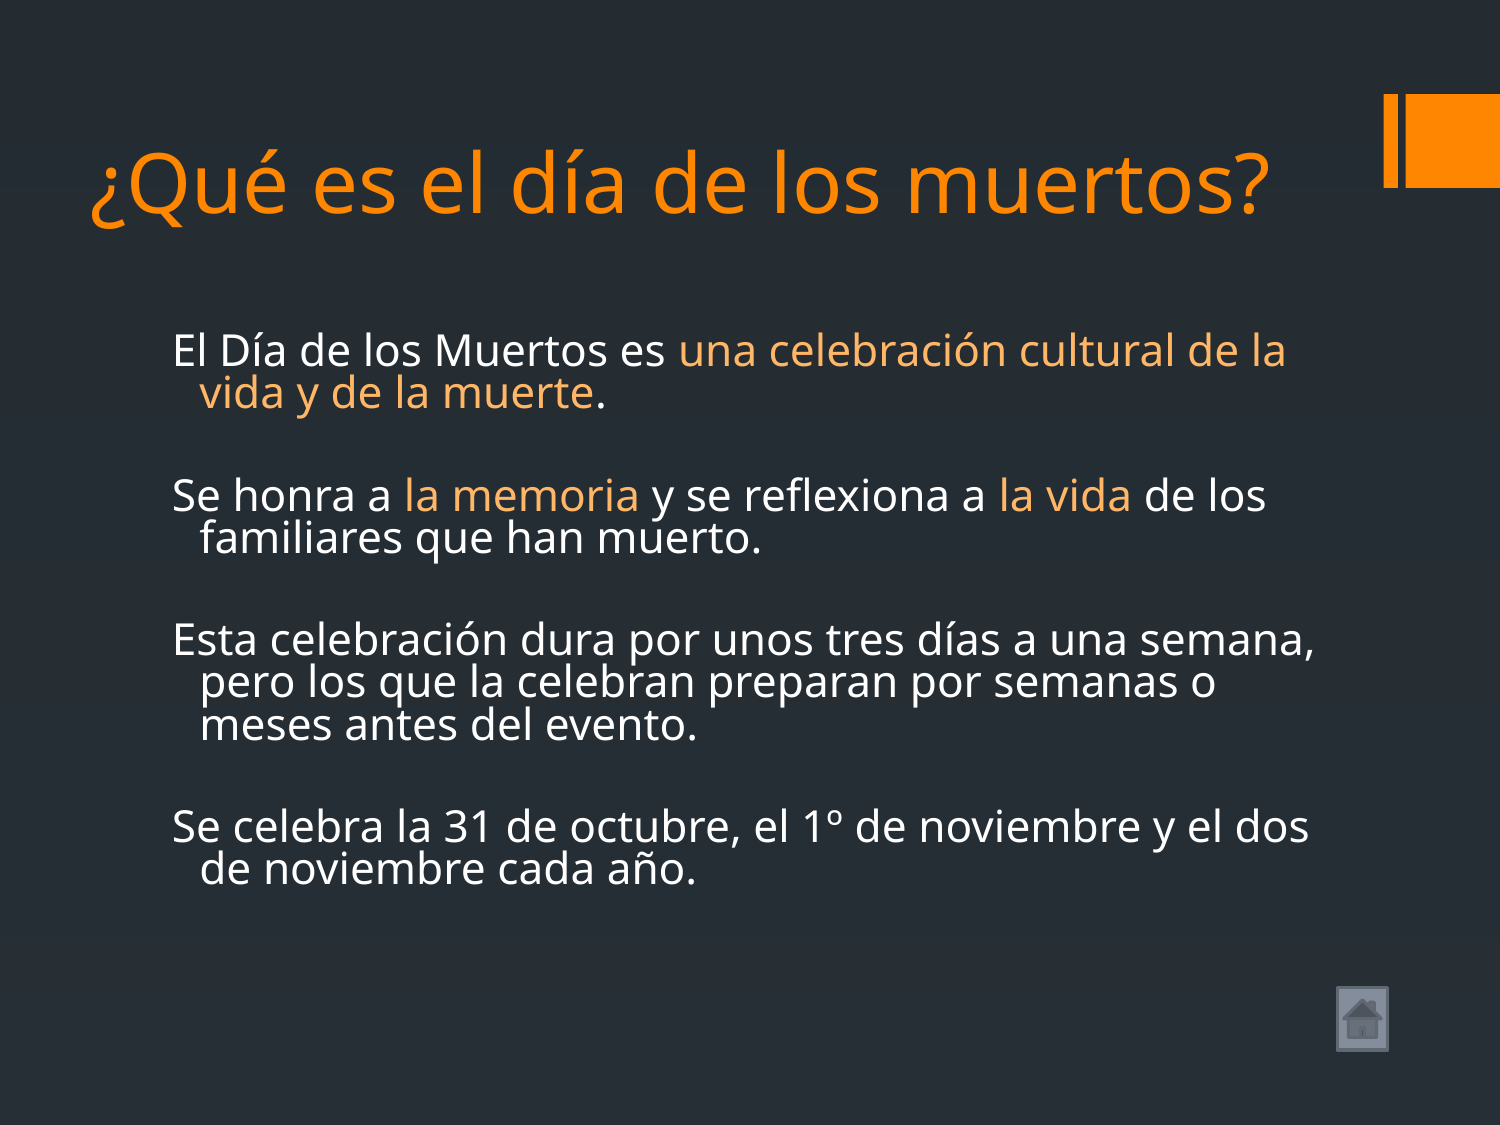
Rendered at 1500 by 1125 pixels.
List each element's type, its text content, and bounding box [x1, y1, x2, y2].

text_box [1336, 986, 1389, 1052]
title ¿Qué es el día de los muertos? [75, 50, 1425, 238]
list El Día de los Muertos es una celebración cultural de la vida y de la muerte. Se honra a la memoria y se reflexiona a la vida de los familiares que han muerto. Esta celebración dura por unos tres días a una semana, pero los que la celebran preparan por semanas o meses antes del evento. Se celebra la 31 de octubre, el 1º de noviembre y el dos de noviembre cada año. [150, 324, 1350, 906]
